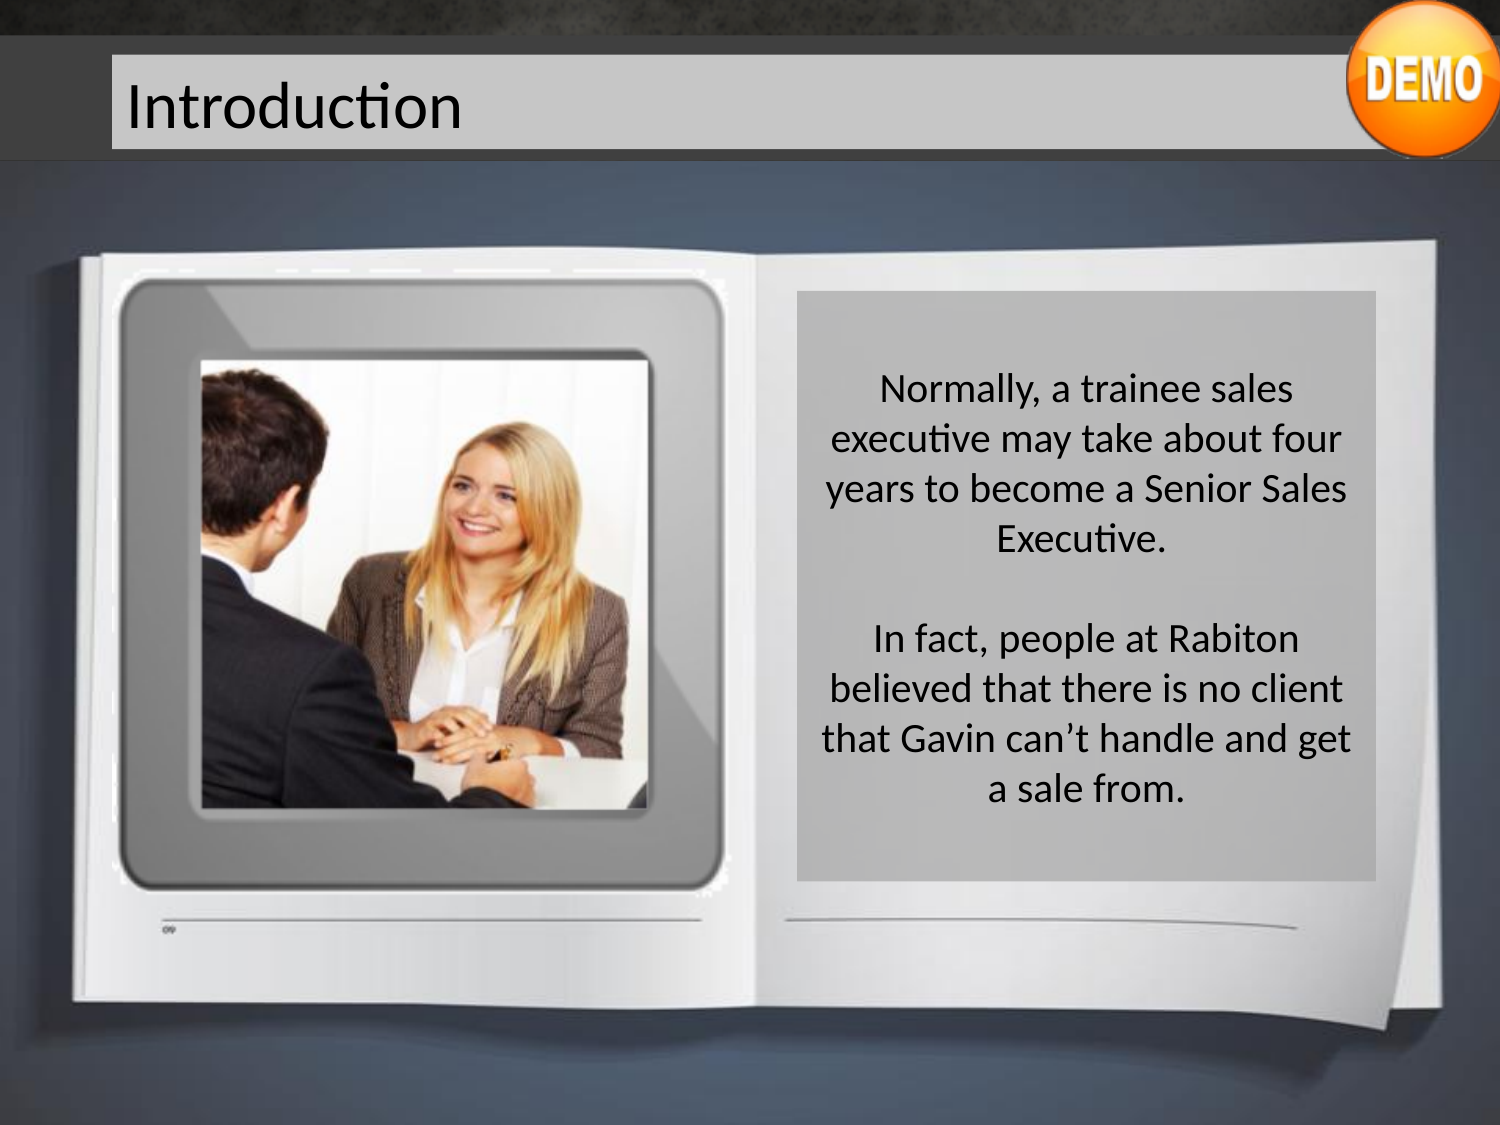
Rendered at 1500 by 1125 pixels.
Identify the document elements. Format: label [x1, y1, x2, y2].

picture [0, 162, 1500, 1125]
text_box [0, 0, 1344, 162]
picture [1346, 0, 1500, 159]
